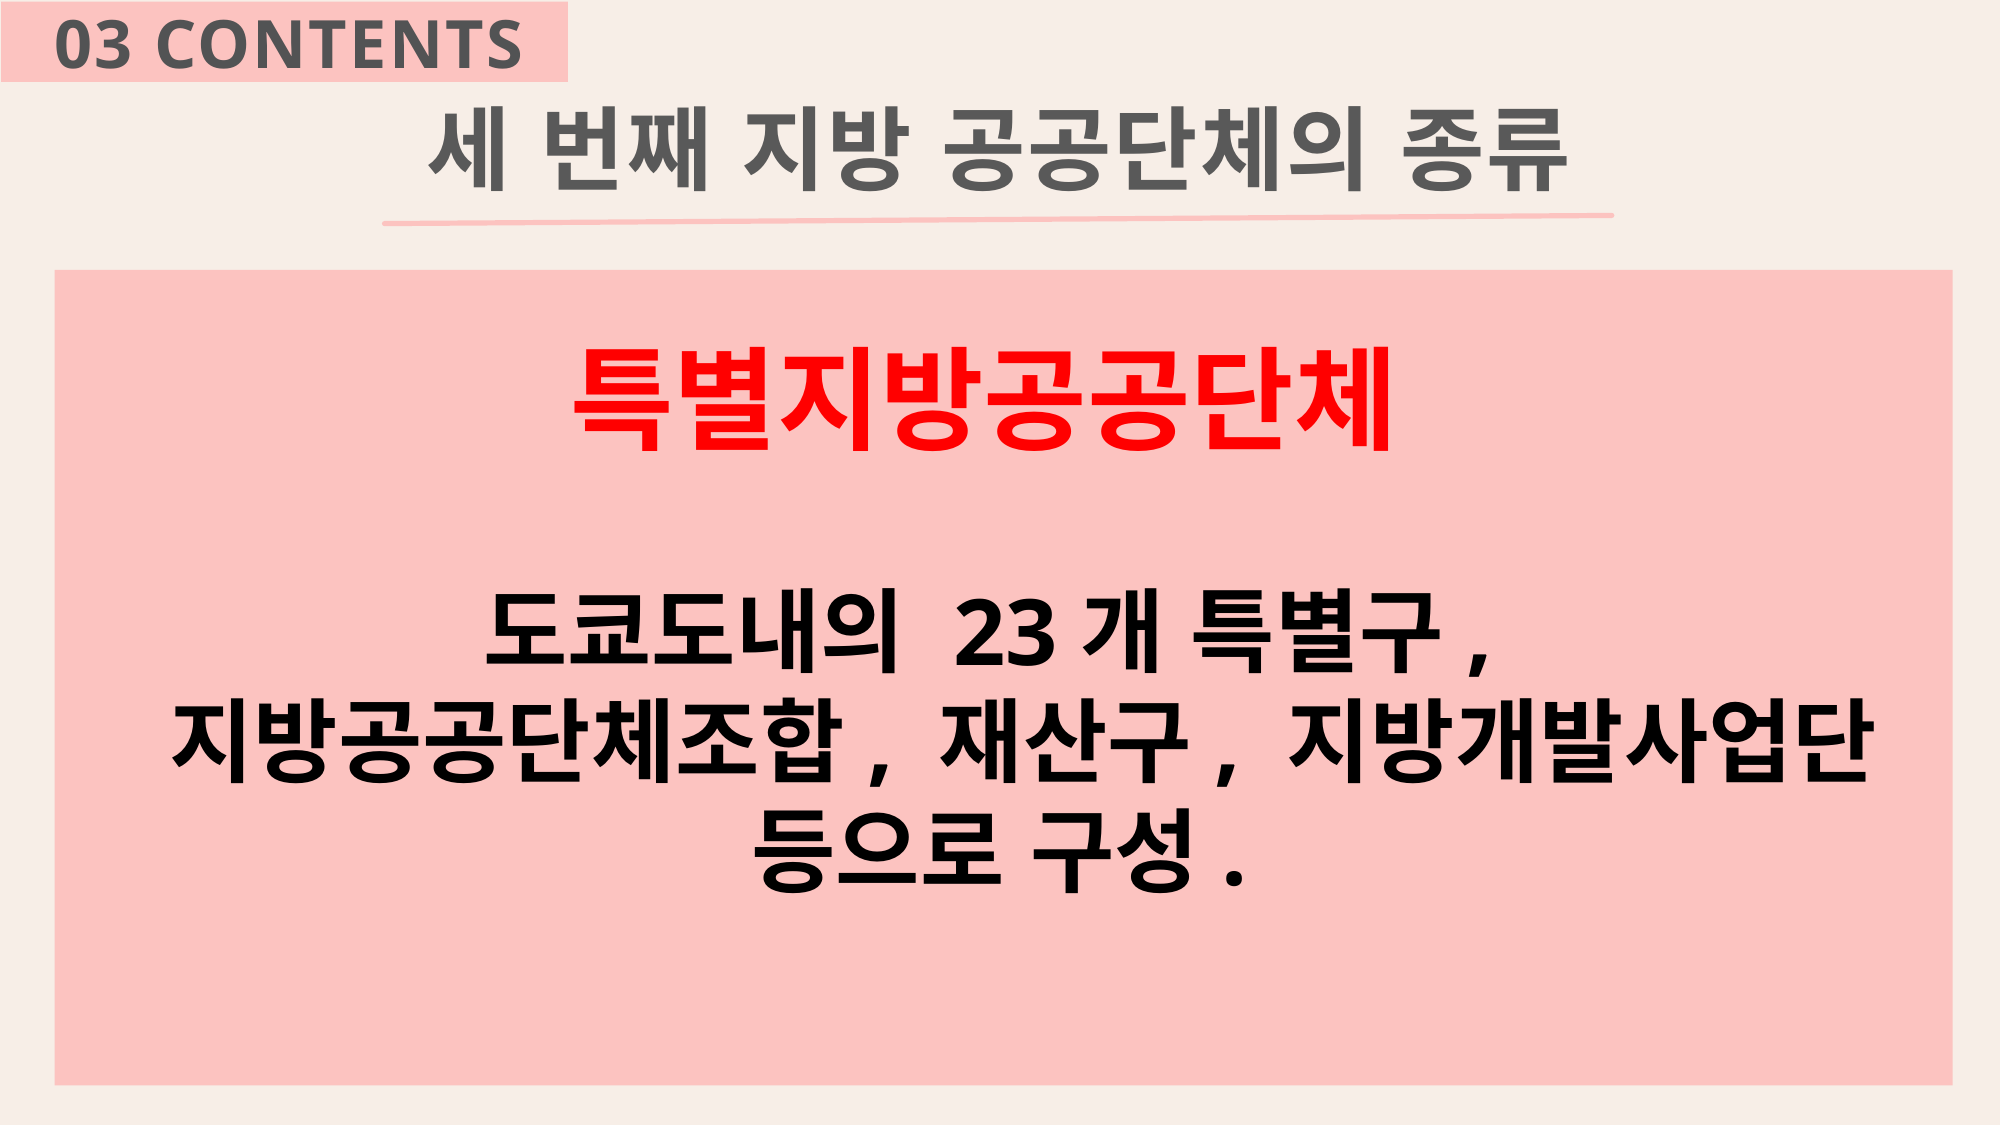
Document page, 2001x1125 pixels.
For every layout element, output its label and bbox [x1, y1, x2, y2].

text_box [0, 0, 598, 84]
text_box [0, 84, 2000, 224]
text_box [54, 269, 1953, 1125]
